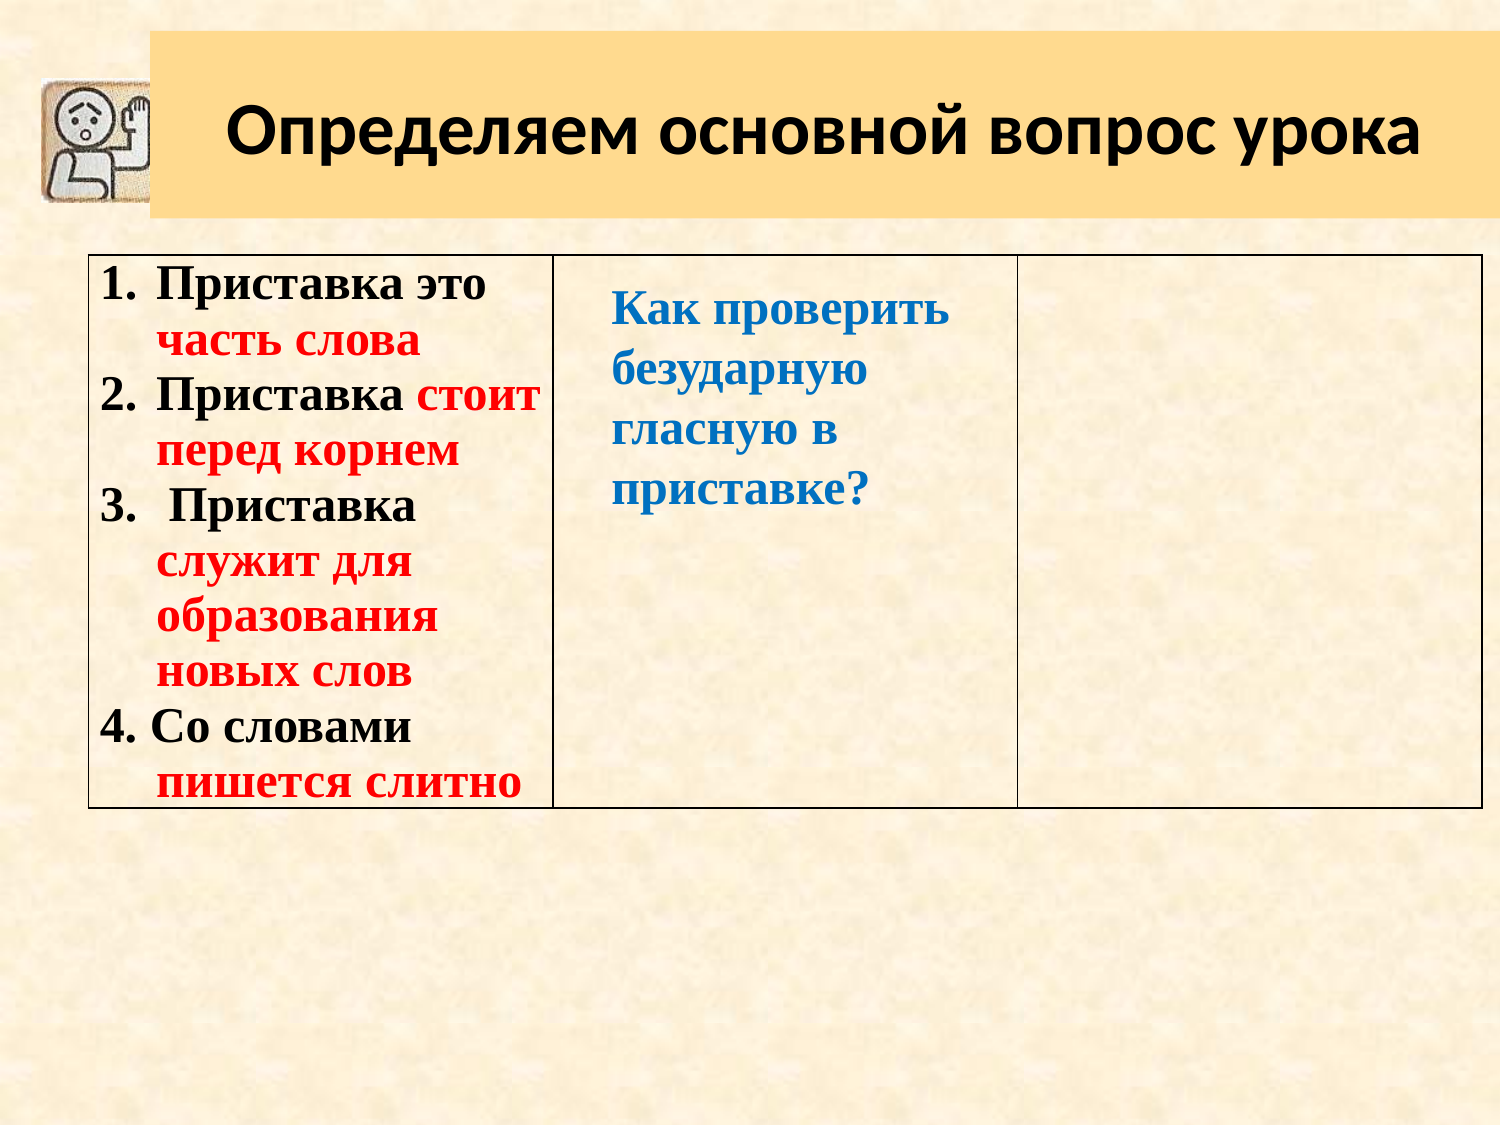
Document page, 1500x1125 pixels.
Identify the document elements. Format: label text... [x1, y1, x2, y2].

picture [0, 0, 1500, 1125]
table_header [1018, 256, 1481, 807]
text_box Как проверить безударную гласную в приставке? [596, 267, 987, 522]
table_header [554, 256, 1017, 807]
title Определяем основной вопрос урока [149, 30, 1500, 219]
table_header Приставка это часть слова Приставка стоит перед корнем Приставка служит для образования новых слов 4. Со словами пишется слитно [89, 256, 552, 807]
